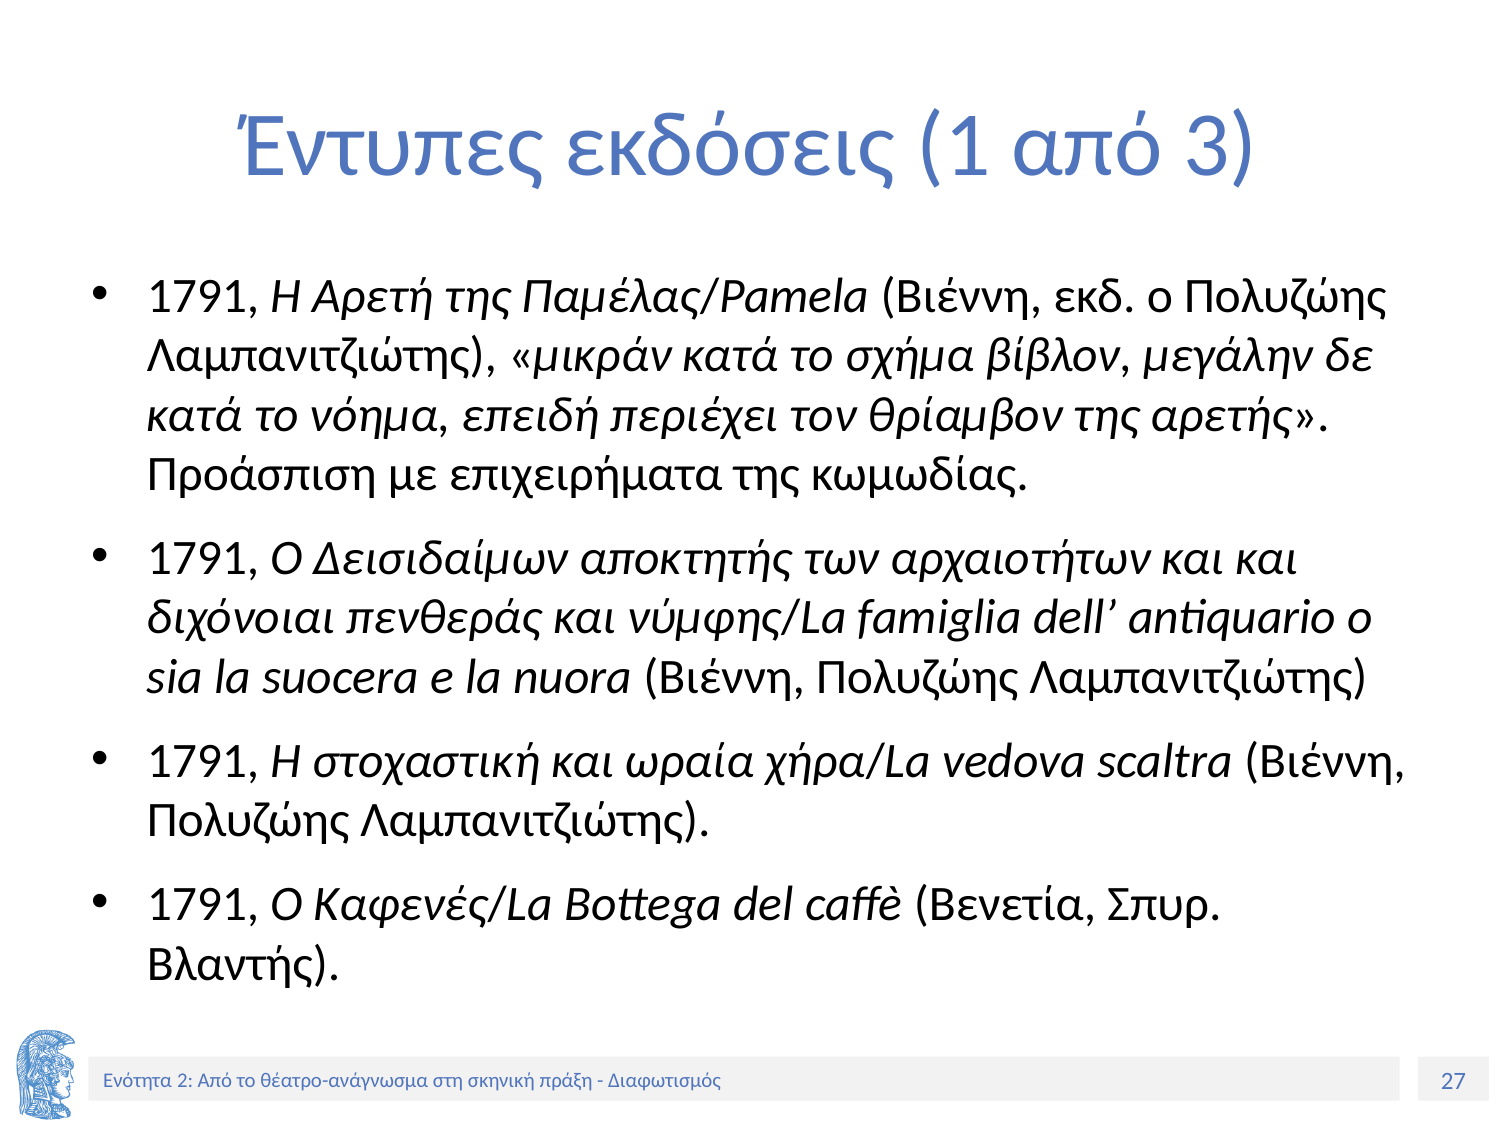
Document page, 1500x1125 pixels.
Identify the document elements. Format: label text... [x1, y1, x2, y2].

picture [9, 1026, 81, 1120]
list 1791, Η Αρετή της Παμέλας/Pamela (Βιέννη, εκδ. ο Πολυζώης Λαμπανιτζιώτης), «μικράν κατά το σχήμα βίβλον, μεγάλην δε κατά το νόημα, επειδή περιέχει τον θρίαμβον της αρετής». Προάσπιση με επιχειρήματα της κωμωδίας. 1791, Ο Δεισιδαίμων αποκτητής των αρχαιοτήτων και και διχόνοιαι πενθεράς και νύμφης/La famiglia dell’ antiquario o sia la suocera e la nuora (Βιέννη, Πολυζώης Λαμπανιτζιώτης) 1791, Η στοχαστική και ωραία χήρα/La vedova scaltra (Βιέννη, Πολυζώης Λαμπανιτζιώτης). 1791, Ο Καφενές/La Bottega del caffè (Βενετία, Σπυρ. Βλαντής). [76, 255, 1427, 998]
title Έντυπες εκδόσεις (1 από 3) [75, 45, 1425, 233]
